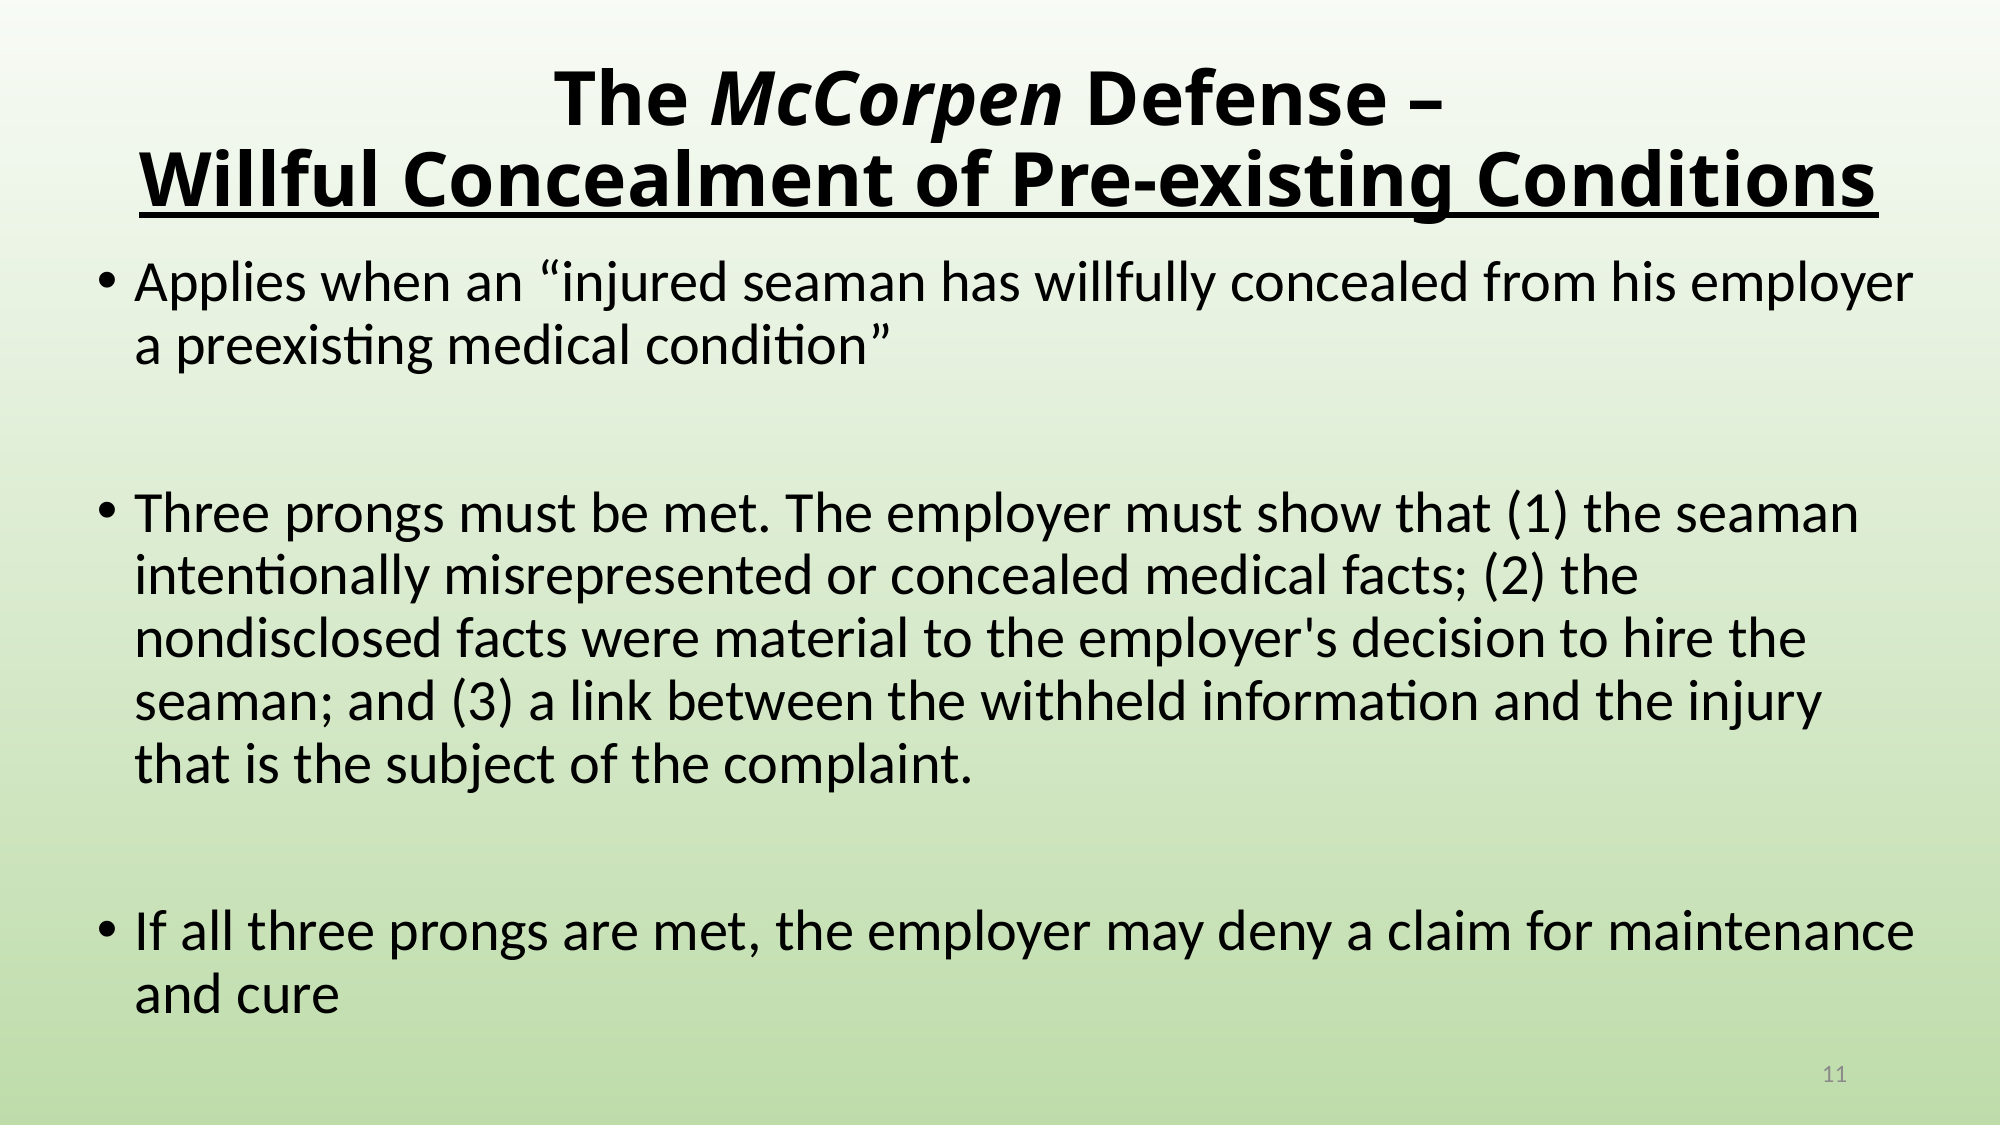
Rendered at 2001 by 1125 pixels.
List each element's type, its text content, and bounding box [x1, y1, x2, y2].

title The McCorpen Defense – Willful Concealment of Pre-existing Conditions [62, 39, 1956, 245]
slide_number 11 [1412, 1042, 1863, 1103]
list Applies when an “injured seaman has willfully concealed from his employer a preexisting medical condition” Three prongs must be met. The employer must show that (1) the seaman intentionally misrepresented or concealed medical facts; (2) the nondisclosed facts were material to the employer's decision to hire the seaman; and (3) a link between the withheld information and the injury that is the subject of the complaint. If all three prongs are met, the employer may deny a claim for maintenance and cure [81, 244, 1934, 1085]
